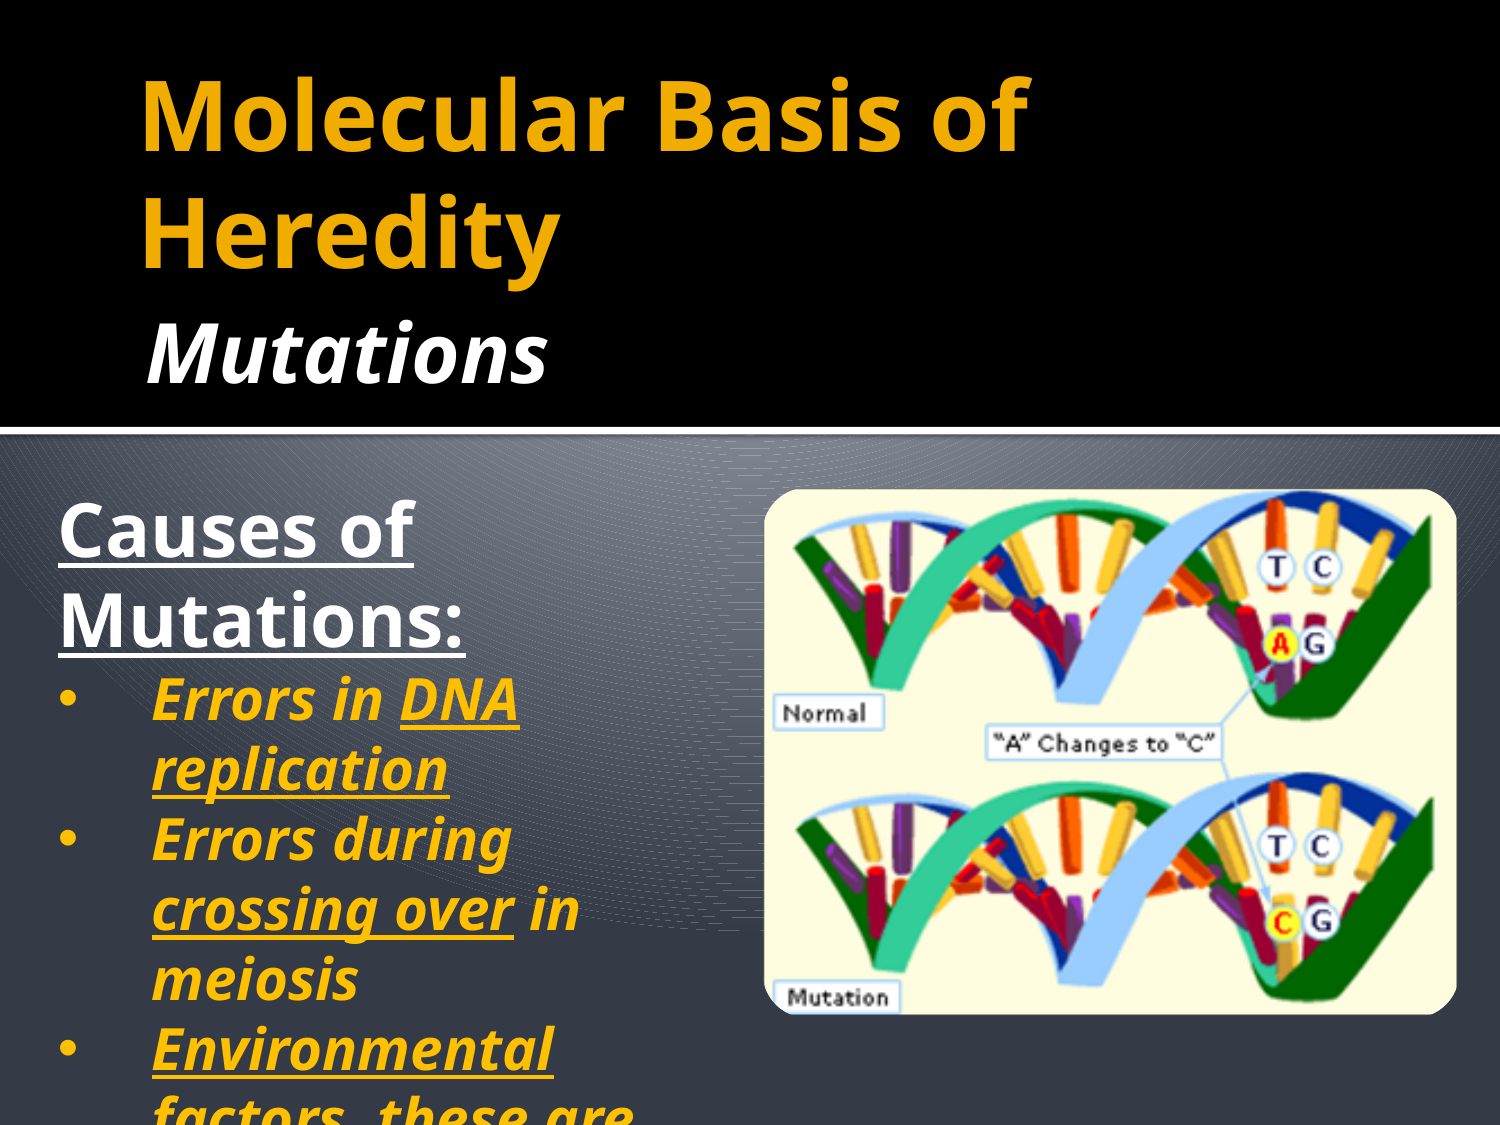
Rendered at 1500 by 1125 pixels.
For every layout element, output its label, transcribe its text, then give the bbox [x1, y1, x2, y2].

title Molecular Basis of Heredity [123, 19, 1488, 288]
text_box Causes of Mutations: Errors in DNA replication Errors during crossing over in meiosis Environmental factors, these are called “mutagens” [43, 474, 763, 1125]
list Mutations [121, 299, 1438, 413]
picture [762, 487, 1460, 1018]
